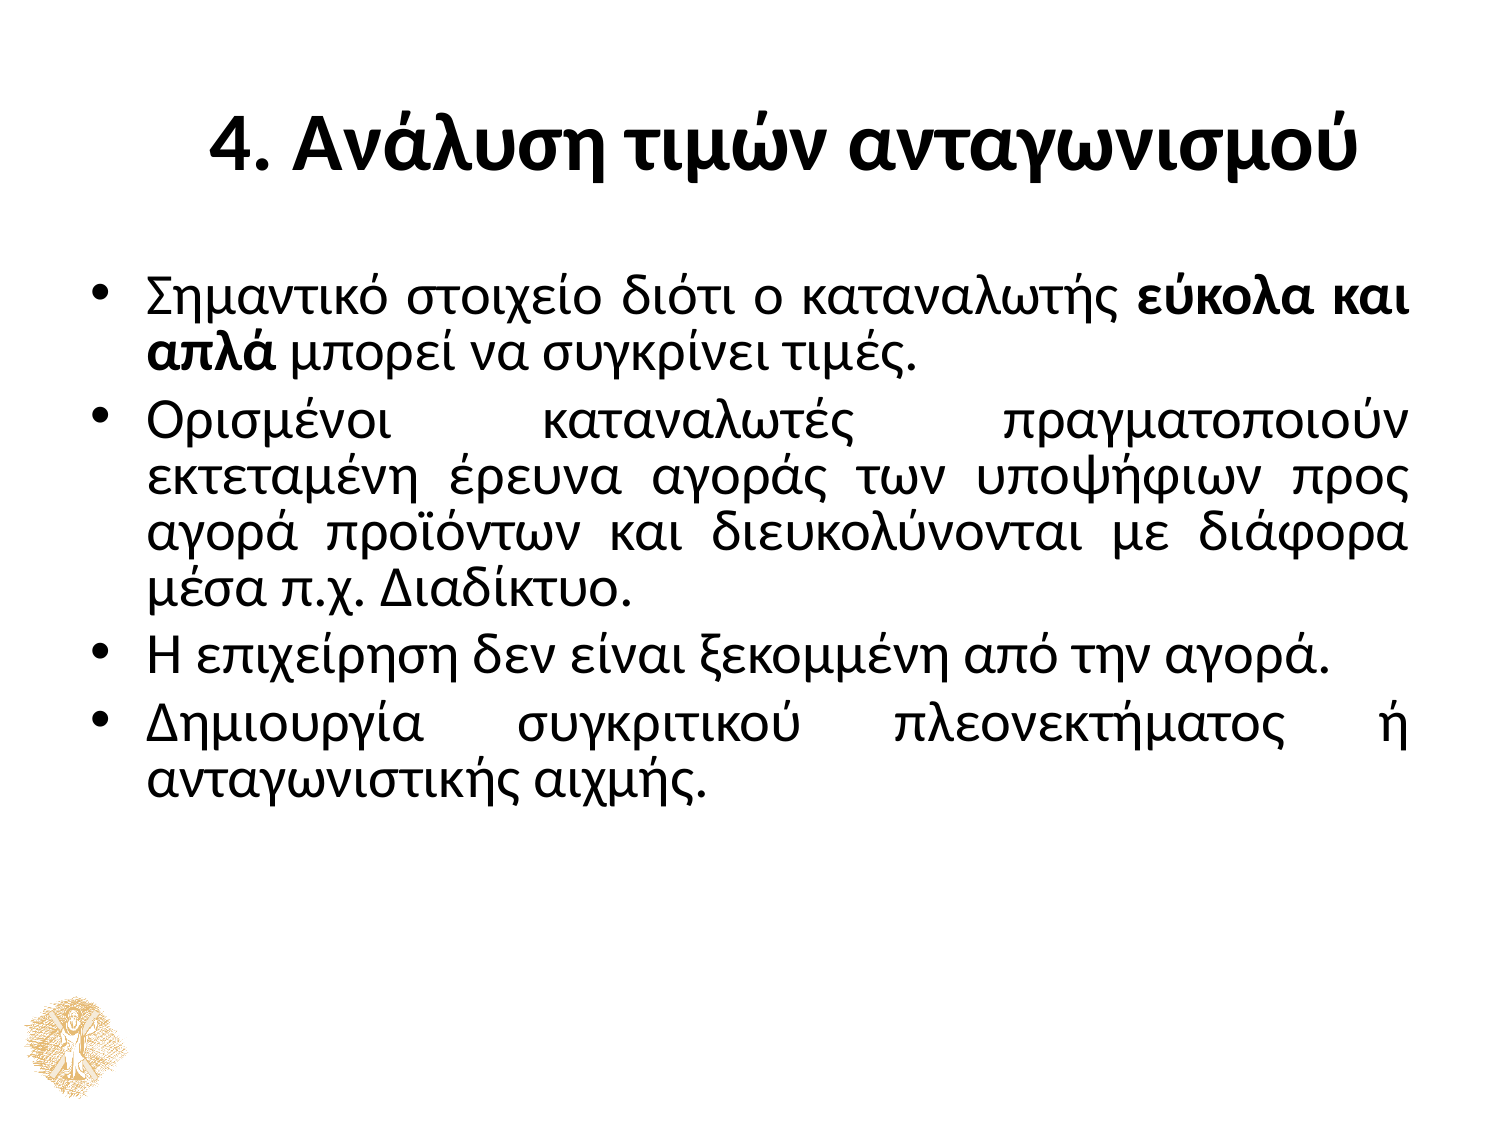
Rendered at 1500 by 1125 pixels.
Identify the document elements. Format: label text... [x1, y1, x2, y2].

list Σημαντικό στοιχείο διότι ο καταναλωτής εύκολα και απλά μπορεί να συγκρίνει τιμές. Ορισμένοι καταναλωτές πραγματοποιούν εκτεταμένη έρευνα αγοράς των υποψήφιων προς αγορά προϊόντων και διευκολύνονται με διάφορα μέσα π.χ. Διαδίκτυο. Η επιχείρηση δεν είναι ξεκομμένη από την αγορά. Δημιουργία συγκριτικού πλεονεκτήματος ή ανταγωνιστικής αιχμής. [75, 262, 1425, 1005]
picture [17, 986, 137, 1103]
title 4. Ανάλυση τιμών ανταγωνισμού [112, 37, 1459, 238]
